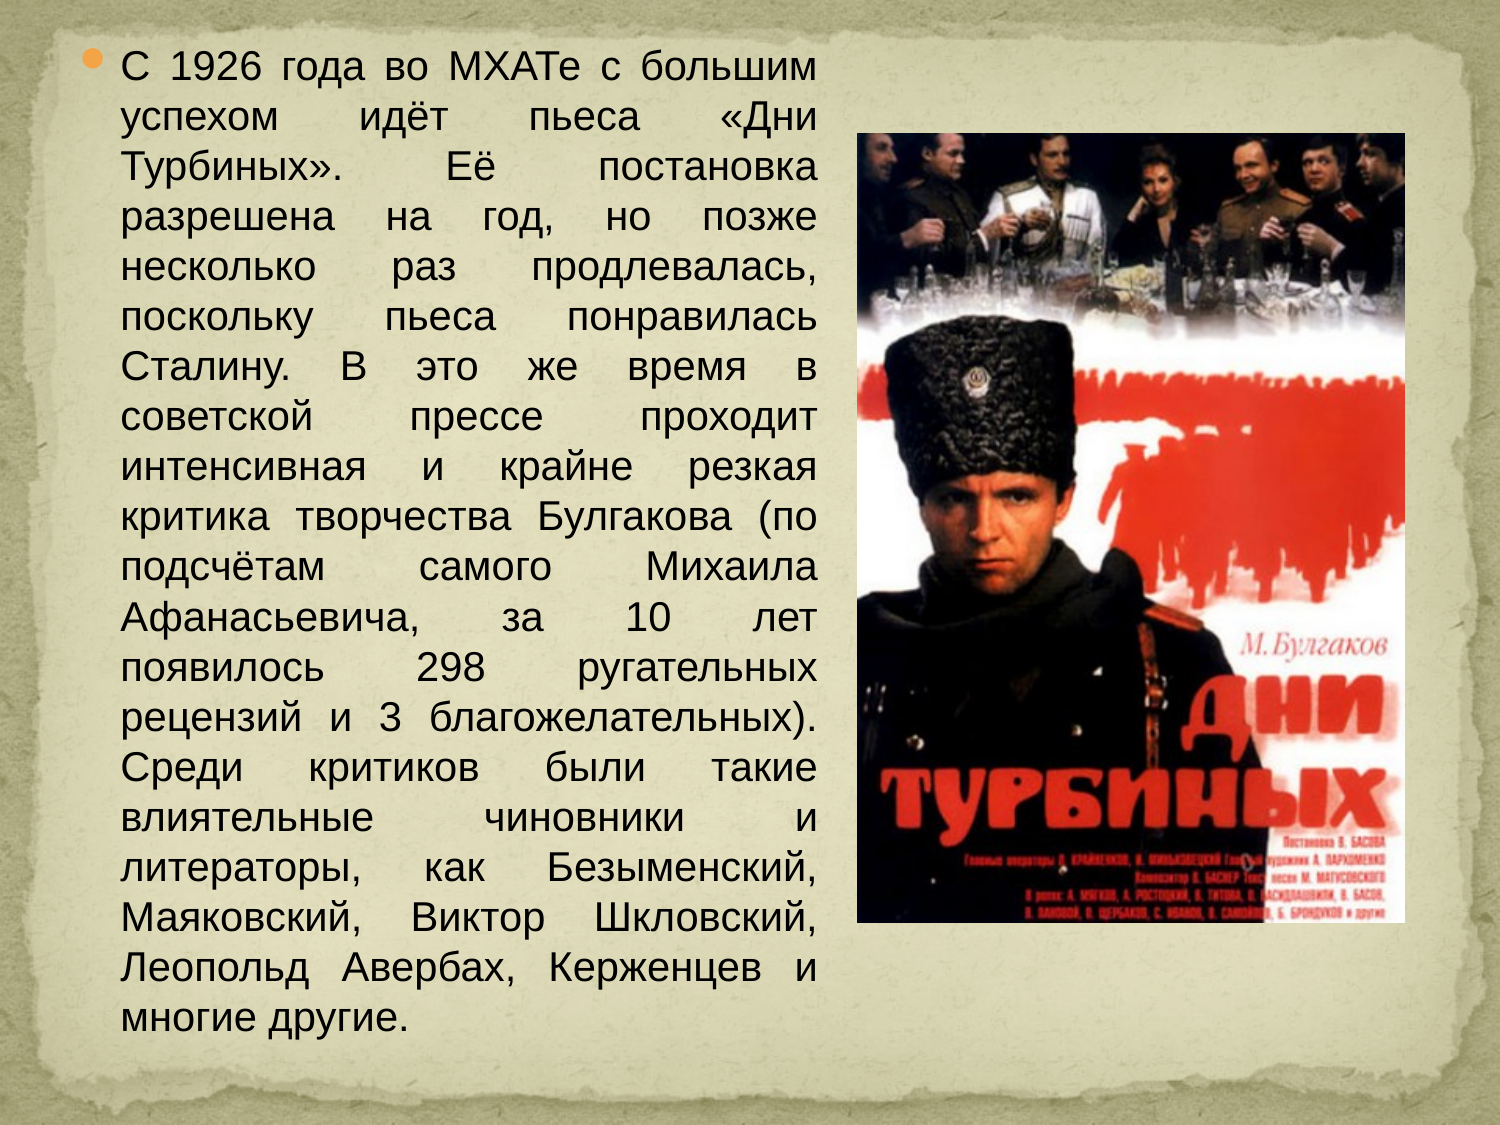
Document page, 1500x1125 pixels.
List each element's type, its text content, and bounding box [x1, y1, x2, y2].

picture [857, 133, 1405, 923]
list С 1926 года во МХАТе с большим успехом идёт пьеса «Дни Турбиных». Её постановка разрешена на год, но позже несколько раз продлевалась, поскольку пьеса понравилась Сталину. В это же время в советской прессе проходит интенсивная и крайне резкая критика творчества Булгакова (по подсчётам самого Михаила Афанасьевича, за 10 лет появилось 298 ругательных рецензий и 3 благожелательных). Среди критиков были такие влиятельные чиновники и литераторы, как Безыменский, Маяковский, Виктор Шкловский, Леопольд Авербах, Керженцев и многие другие. [64, 30, 833, 1071]
